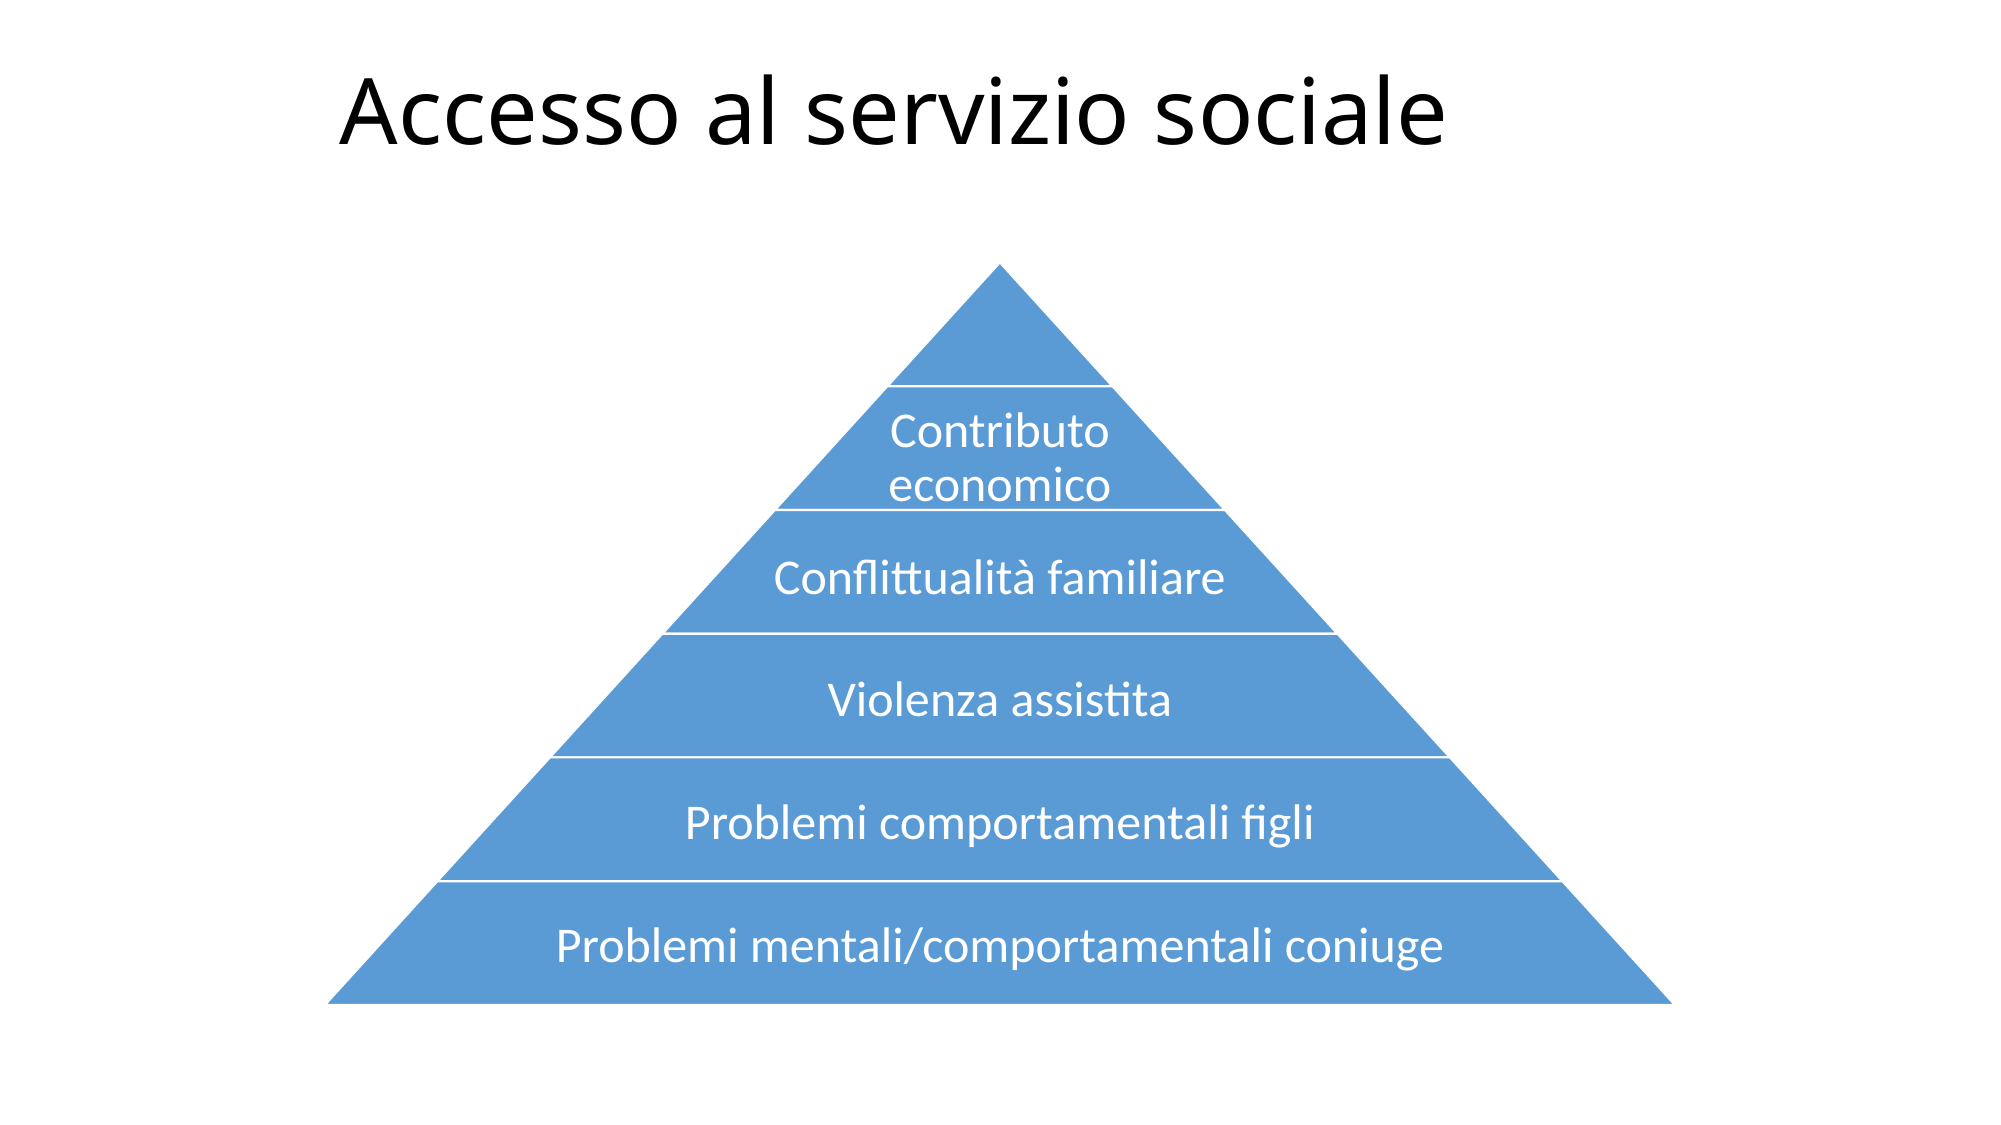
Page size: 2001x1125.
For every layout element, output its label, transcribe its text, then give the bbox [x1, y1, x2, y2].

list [324, 262, 1675, 1005]
title Accesso al servizio sociale [324, 45, 1675, 185]
